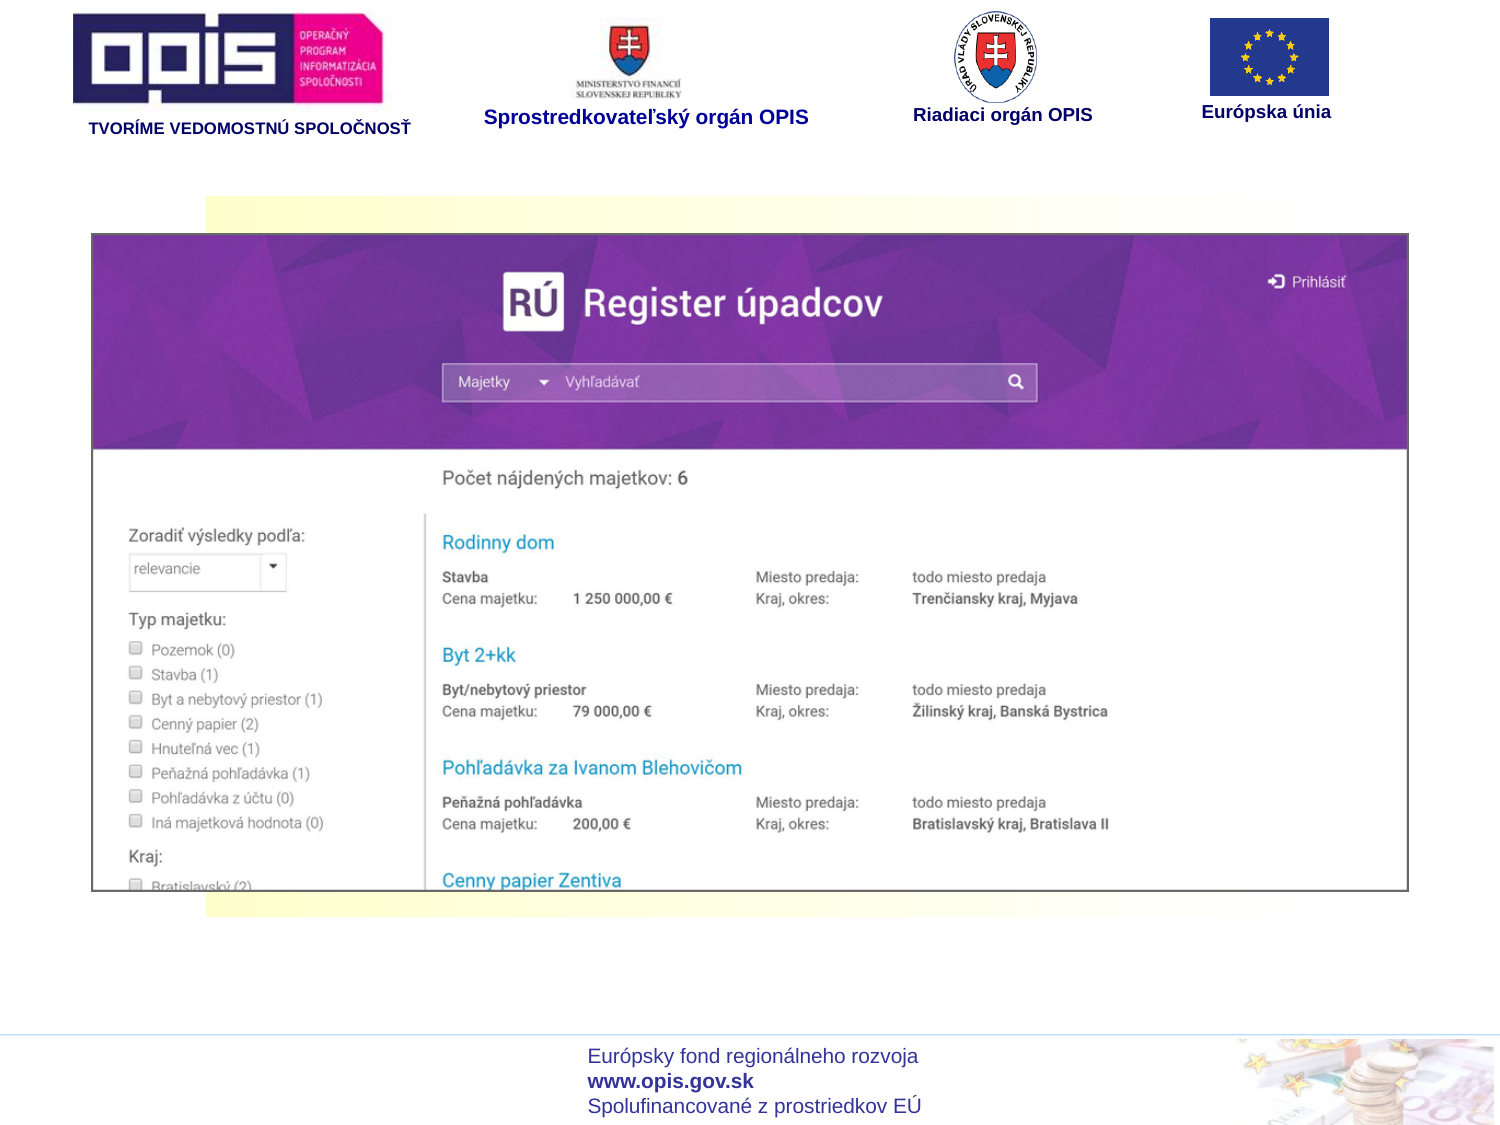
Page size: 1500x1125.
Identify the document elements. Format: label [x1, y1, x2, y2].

picture [73, 0, 402, 113]
picture [1210, 18, 1329, 96]
picture [560, 18, 699, 104]
picture [91, 232, 1409, 892]
picture [1222, 1039, 1494, 1125]
picture [954, 11, 1037, 103]
